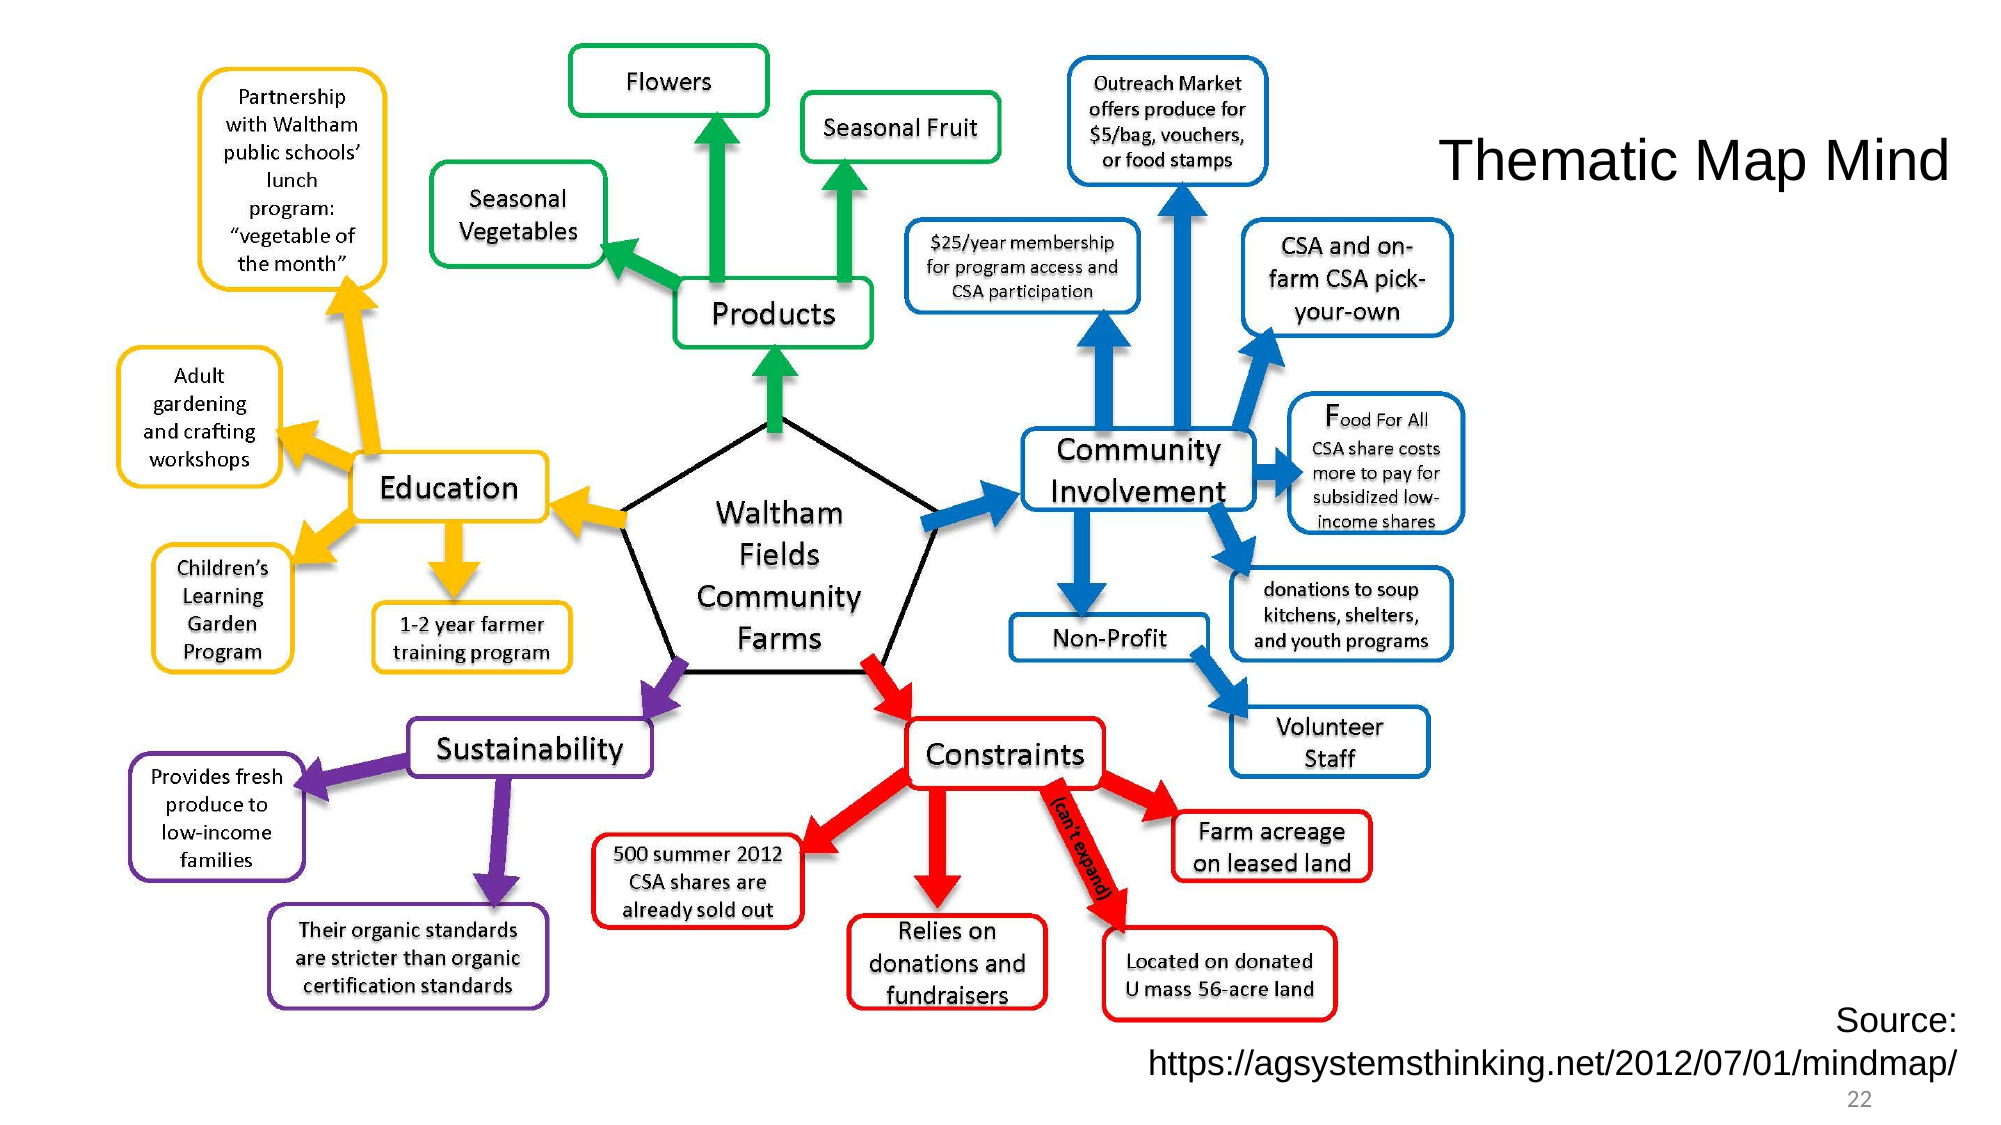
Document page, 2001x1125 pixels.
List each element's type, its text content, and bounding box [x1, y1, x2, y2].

picture [95, 0, 1486, 1043]
text_box Source: https://agsystemsthinking.net/2012/07/01/mindmap/ [1091, 982, 1973, 1098]
text_box Thematic Map Mind [1490, 106, 1973, 224]
